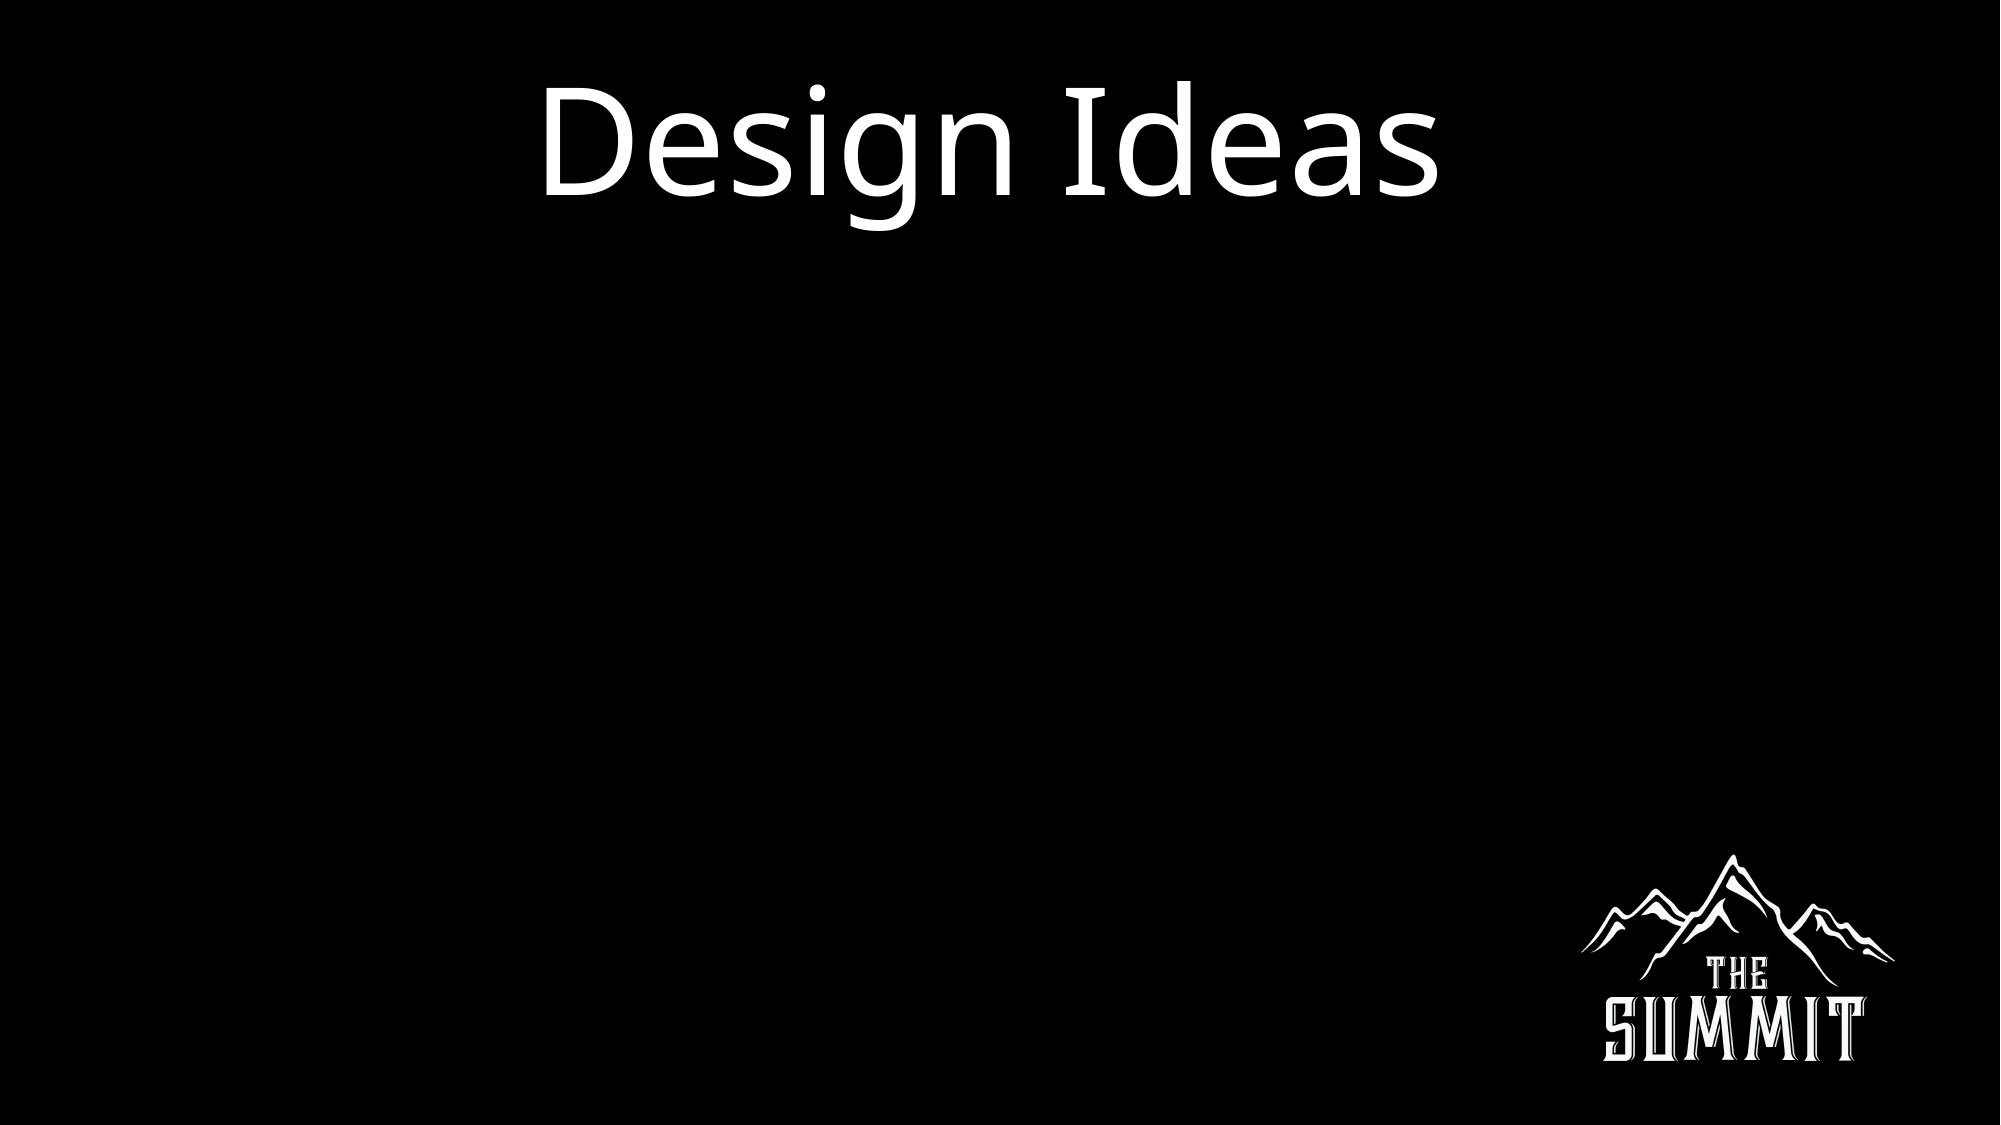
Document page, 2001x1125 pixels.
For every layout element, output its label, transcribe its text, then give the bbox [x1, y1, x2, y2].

subtitle Design Ideas [238, 58, 1739, 331]
picture [1567, 845, 1910, 1124]
